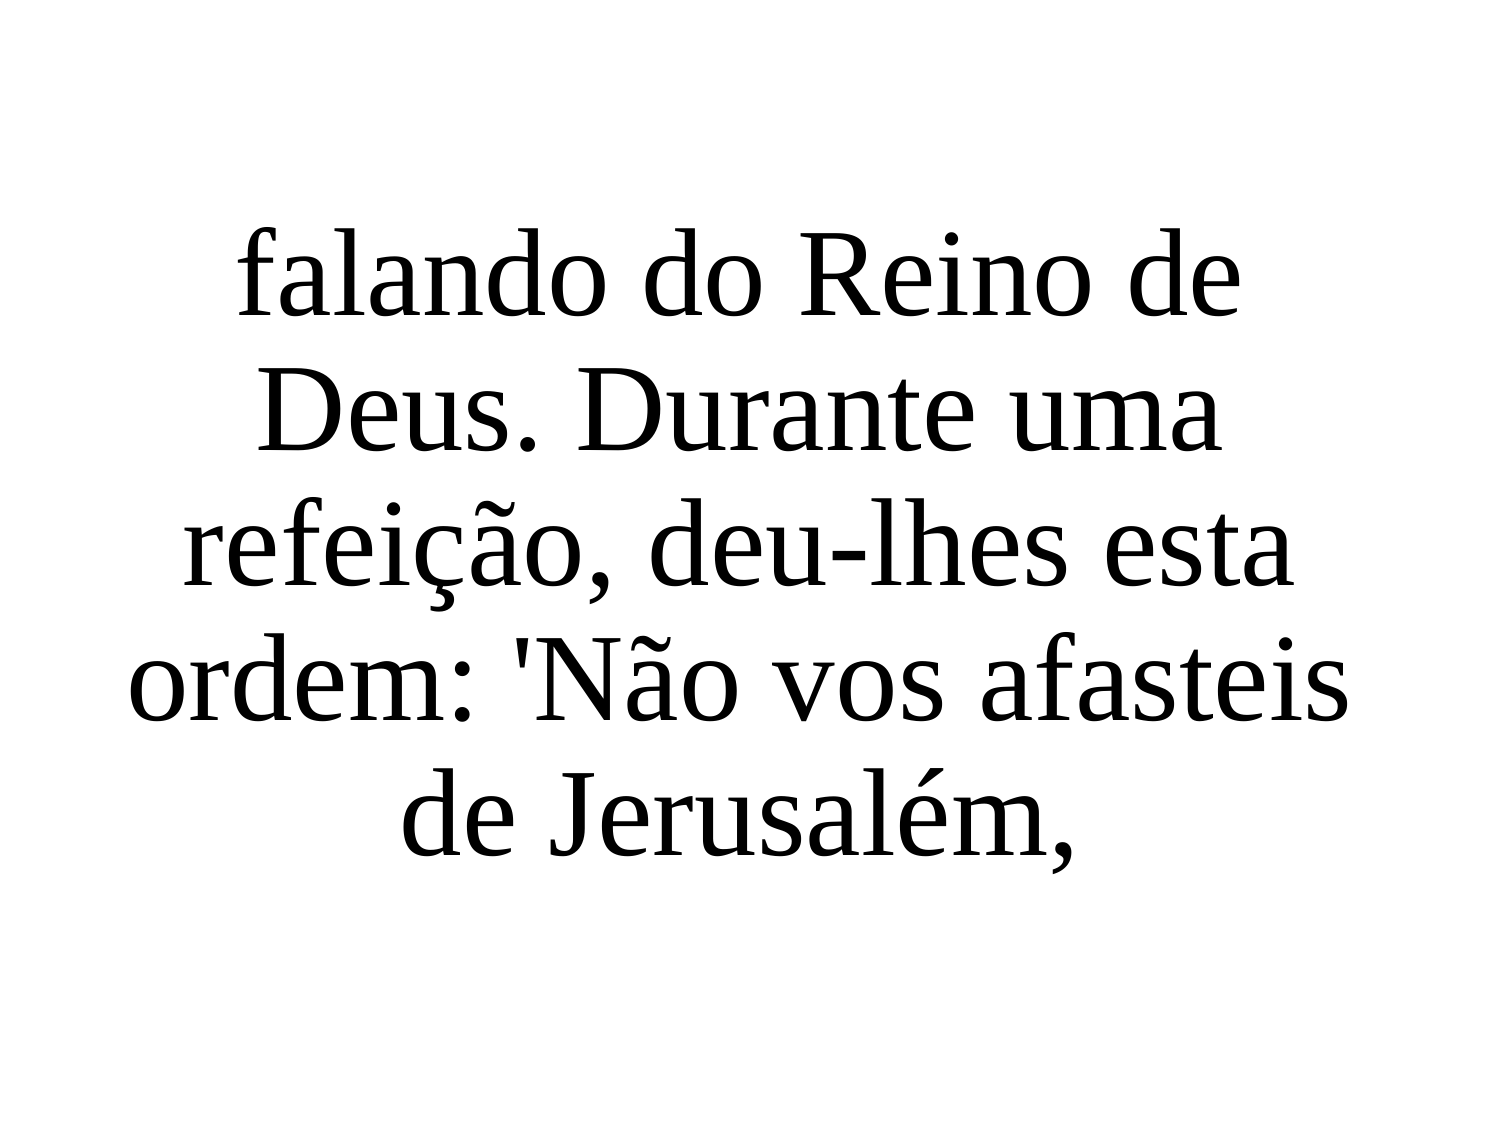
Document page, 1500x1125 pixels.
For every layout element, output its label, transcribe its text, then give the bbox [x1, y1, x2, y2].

list falando do Reino de Deus. Durante uma refeição, deu-lhes esta ordem: 'Não vos afasteis de Jerusalém, [83, 53, 1397, 1038]
